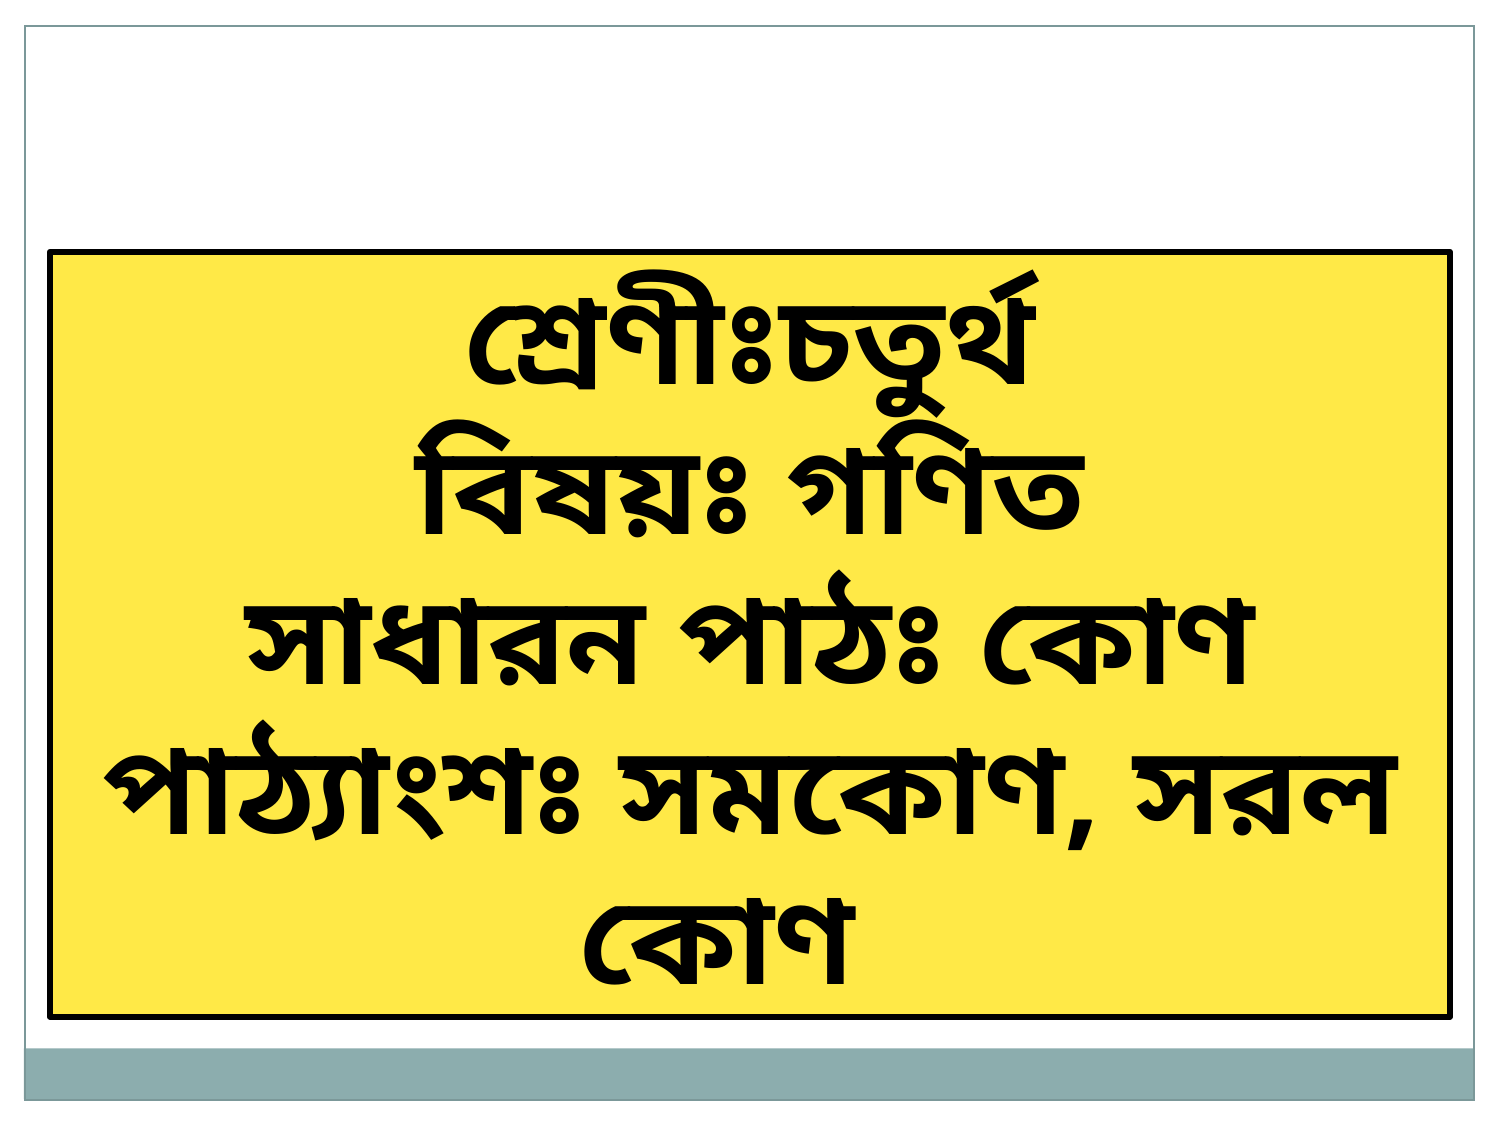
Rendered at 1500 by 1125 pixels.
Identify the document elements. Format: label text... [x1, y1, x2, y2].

text_box শ্রেণীঃচতুর্থ বিষয়ঃ গণিত সাধারন পাঠঃ কোণ পাঠ্যাংশঃ সমকোণ, সরল কোণ [50, 251, 1450, 1017]
